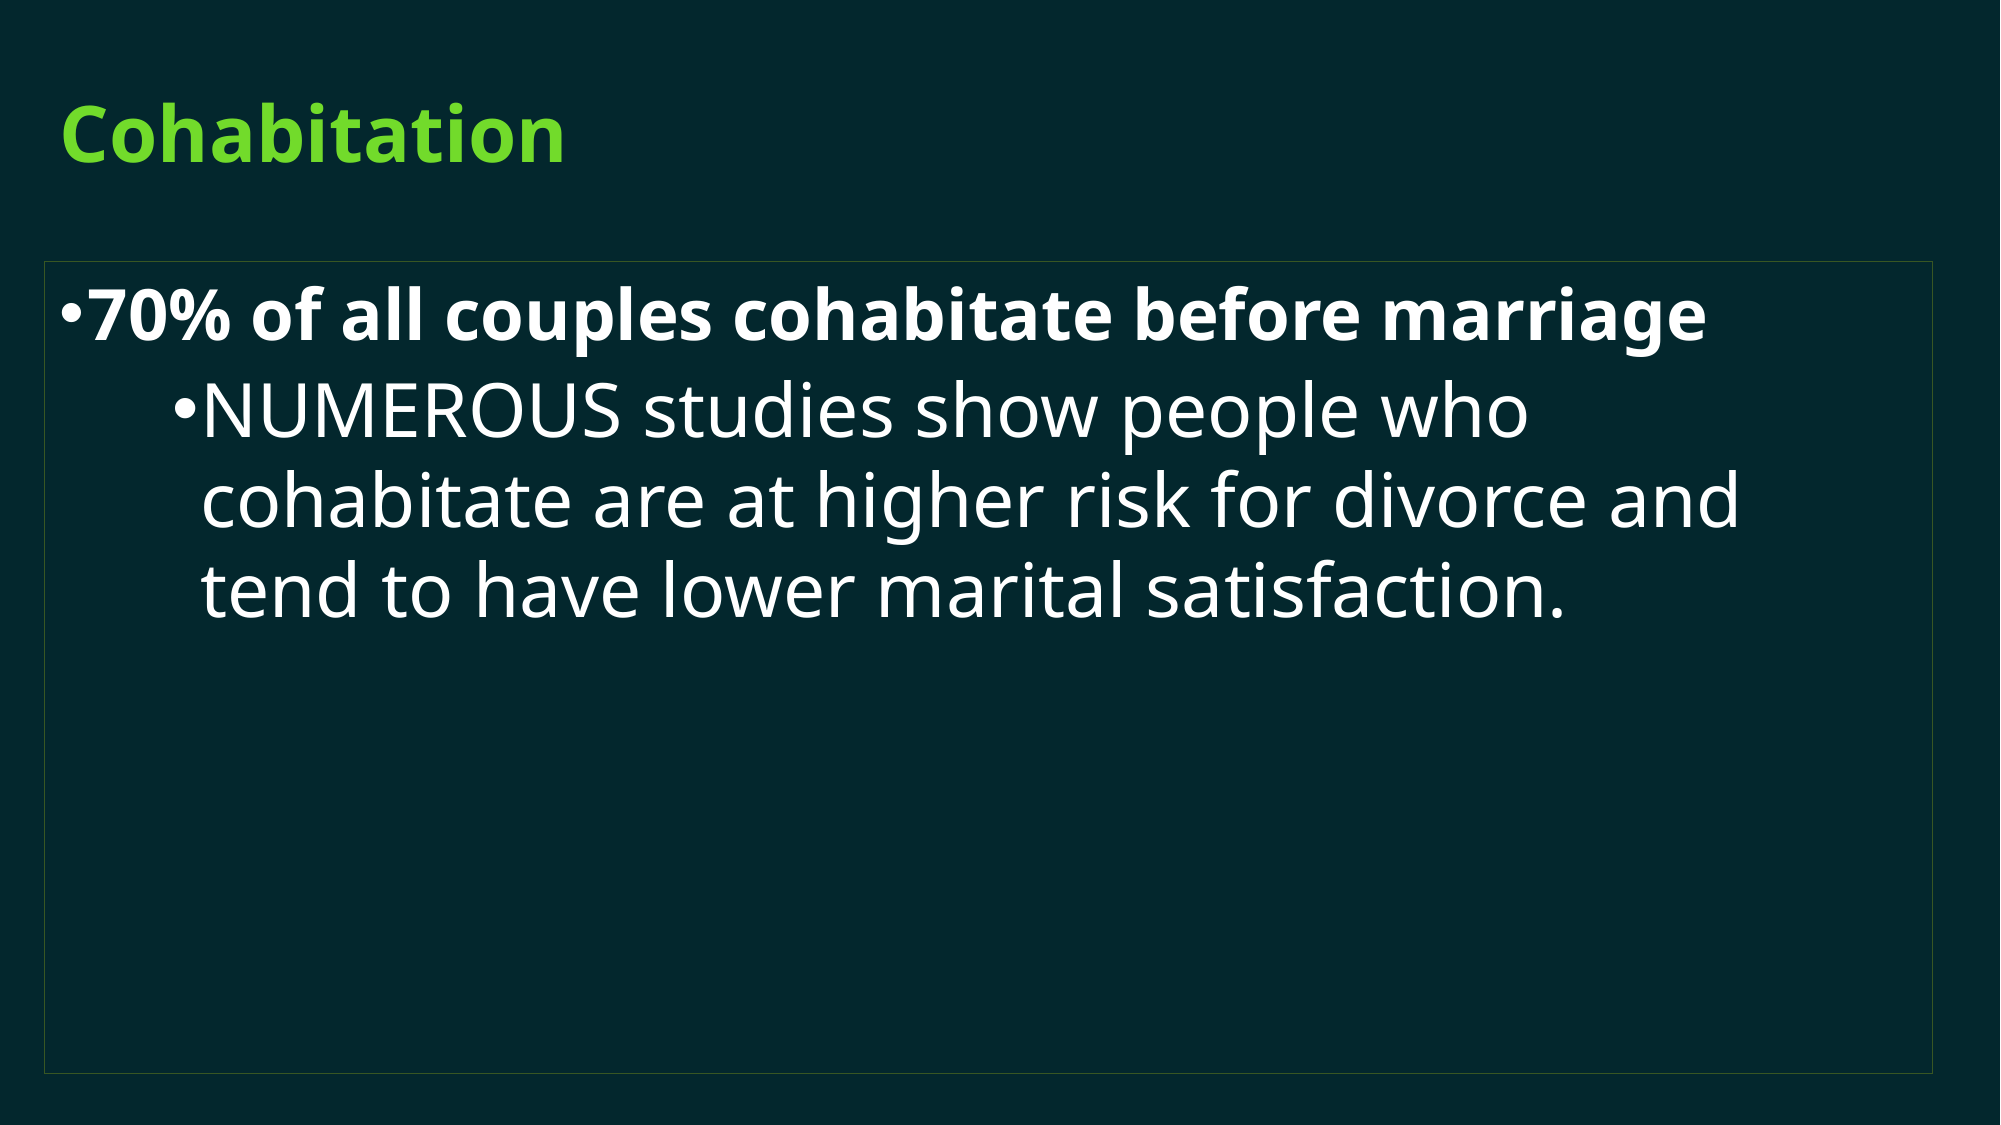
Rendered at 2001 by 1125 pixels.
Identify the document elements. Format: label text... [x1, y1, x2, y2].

list 70% of all couples cohabitate before marriage NUMEROUS studies show people who cohabitate are at higher risk for divorce and tend to have lower marital satisfaction. [44, 261, 1933, 1074]
title Cohabitation [44, 22, 1933, 240]
